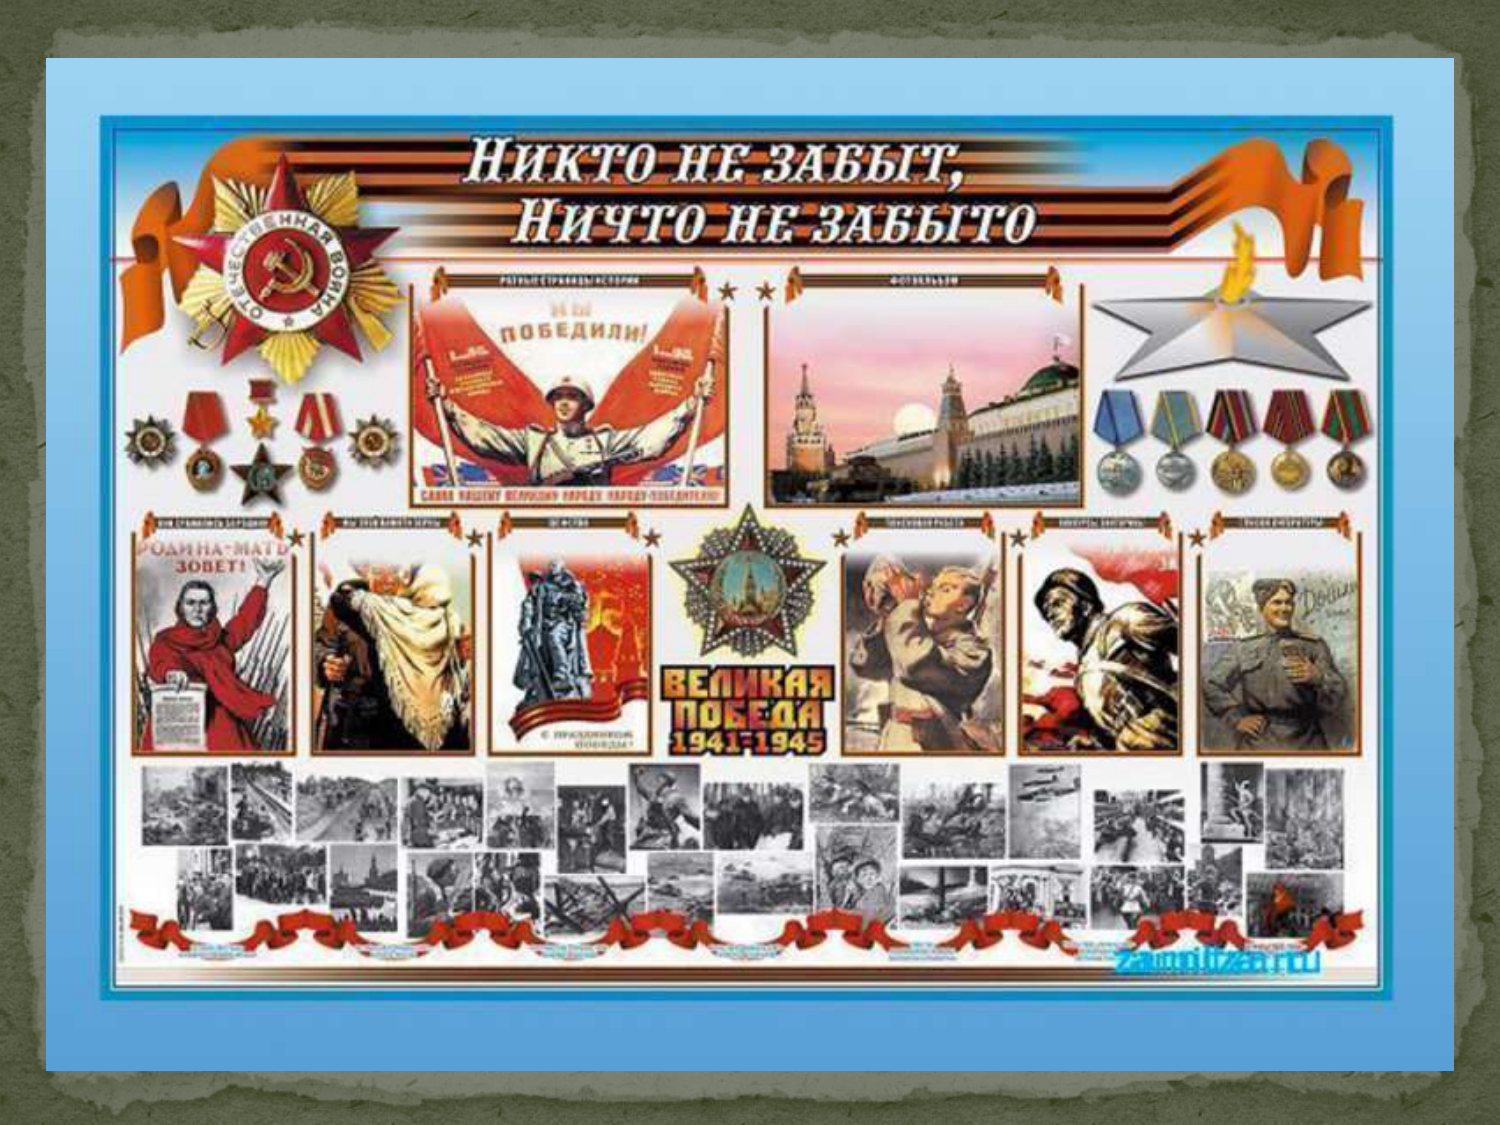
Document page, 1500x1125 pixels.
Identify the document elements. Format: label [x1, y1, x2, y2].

picture [46, 58, 1454, 1071]
